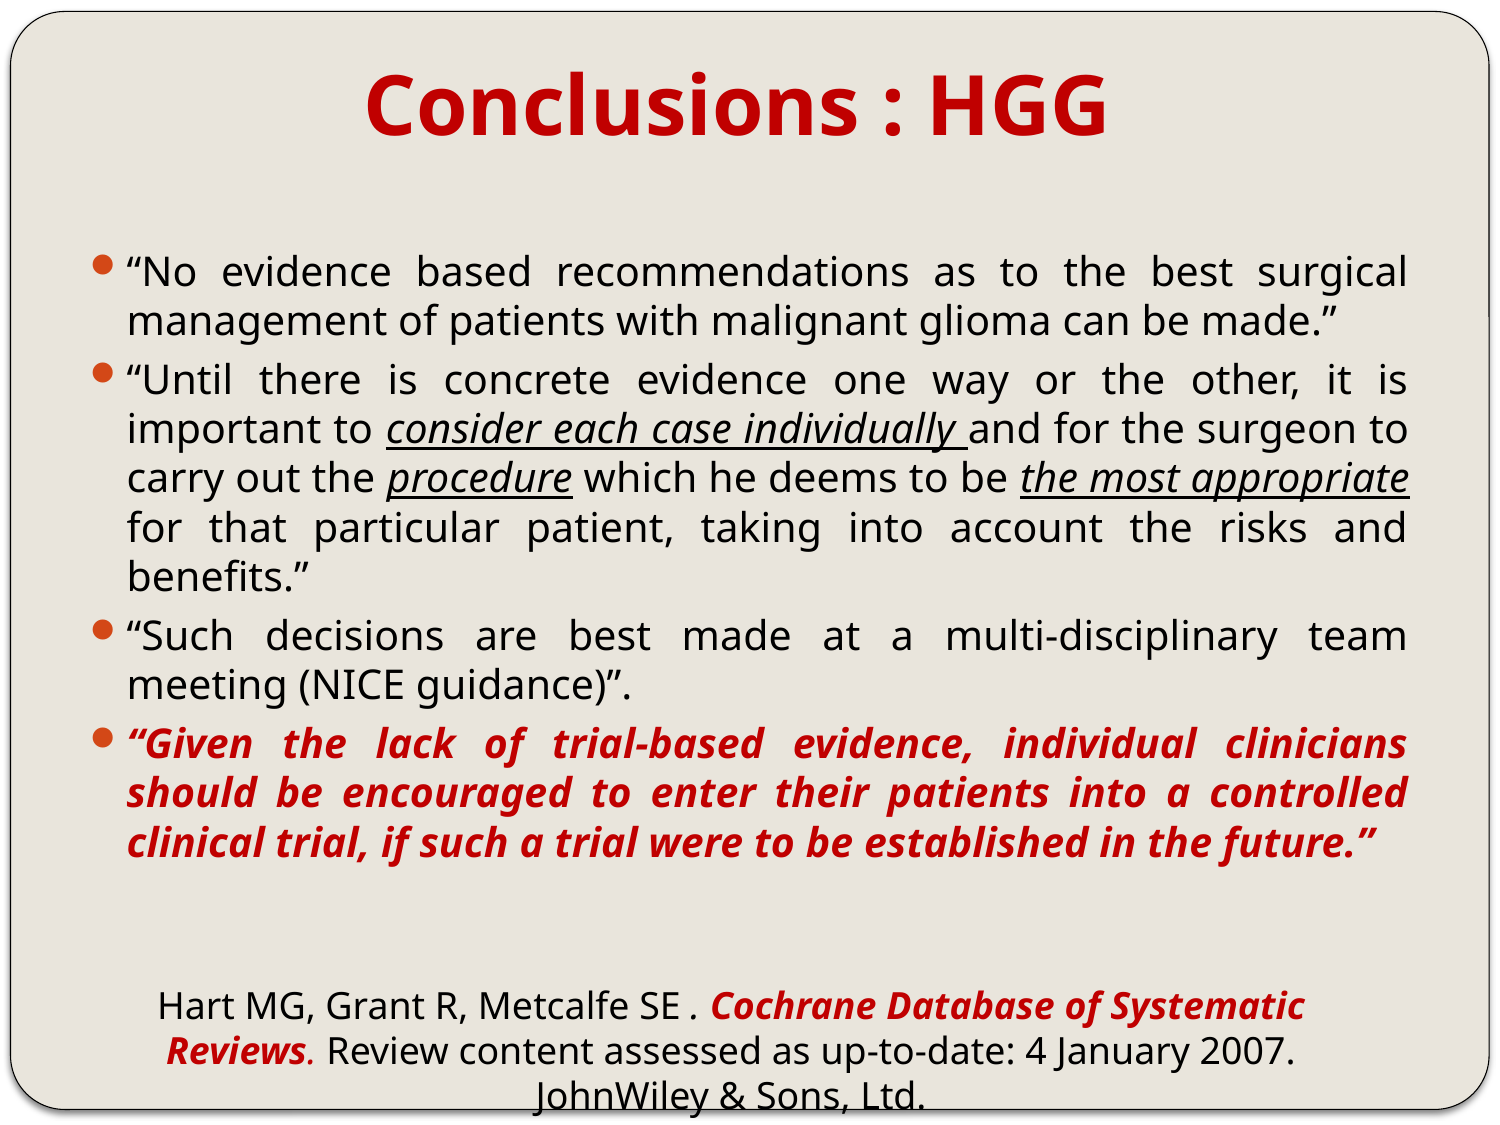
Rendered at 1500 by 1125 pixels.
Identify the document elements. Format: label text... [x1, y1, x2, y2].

title Conclusions : HGG [99, 37, 1375, 168]
text_box Hart MG, Grant R, Metcalfe SE . Cochrane Database of Systematic Reviews. Review content assessed as up-to-date: 4 January 2007. JohnWiley & Sons, Ltd. [75, 974, 1388, 1125]
list “No evidence based recommendations as to the best surgical management of patients with malignant glioma can be made.” “Until there is concrete evidence one way or the other, it is important to consider each case individually and for the surgeon to carry out the procedure which he deems to be the most appropriate for that particular patient, taking into account the risks and benefits.” “Such decisions are best made at a multi-disciplinary team meeting (NICE guidance)”. “Given the lack of trial-based evidence, individual clinicians should be encouraged to enter their patients into a controlled clinical trial, if such a trial were to be established in the future.” [75, 237, 1425, 888]
